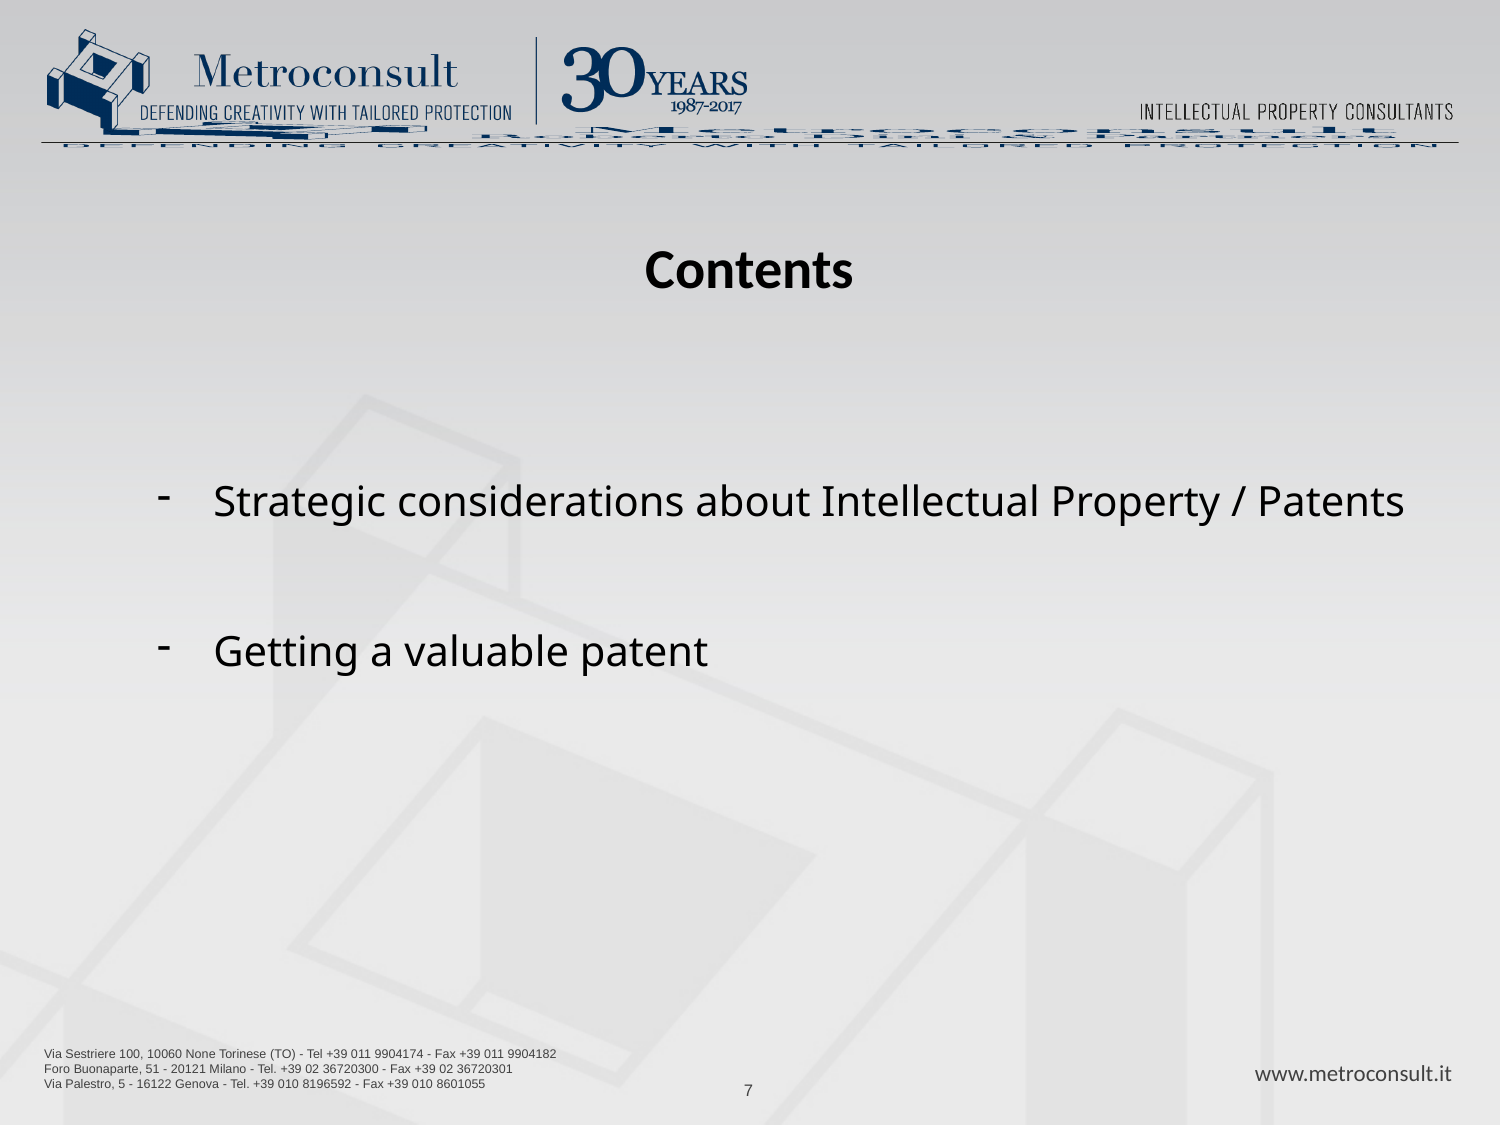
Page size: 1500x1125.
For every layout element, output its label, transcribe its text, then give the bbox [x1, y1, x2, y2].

picture [0, 0, 1500, 1125]
title Contents [74, 224, 1426, 326]
slide_number 7 [570, 1071, 927, 1107]
text_box Strategic considerations about Intellectual Property / Patents Getting a valuable patent [142, 467, 1421, 733]
